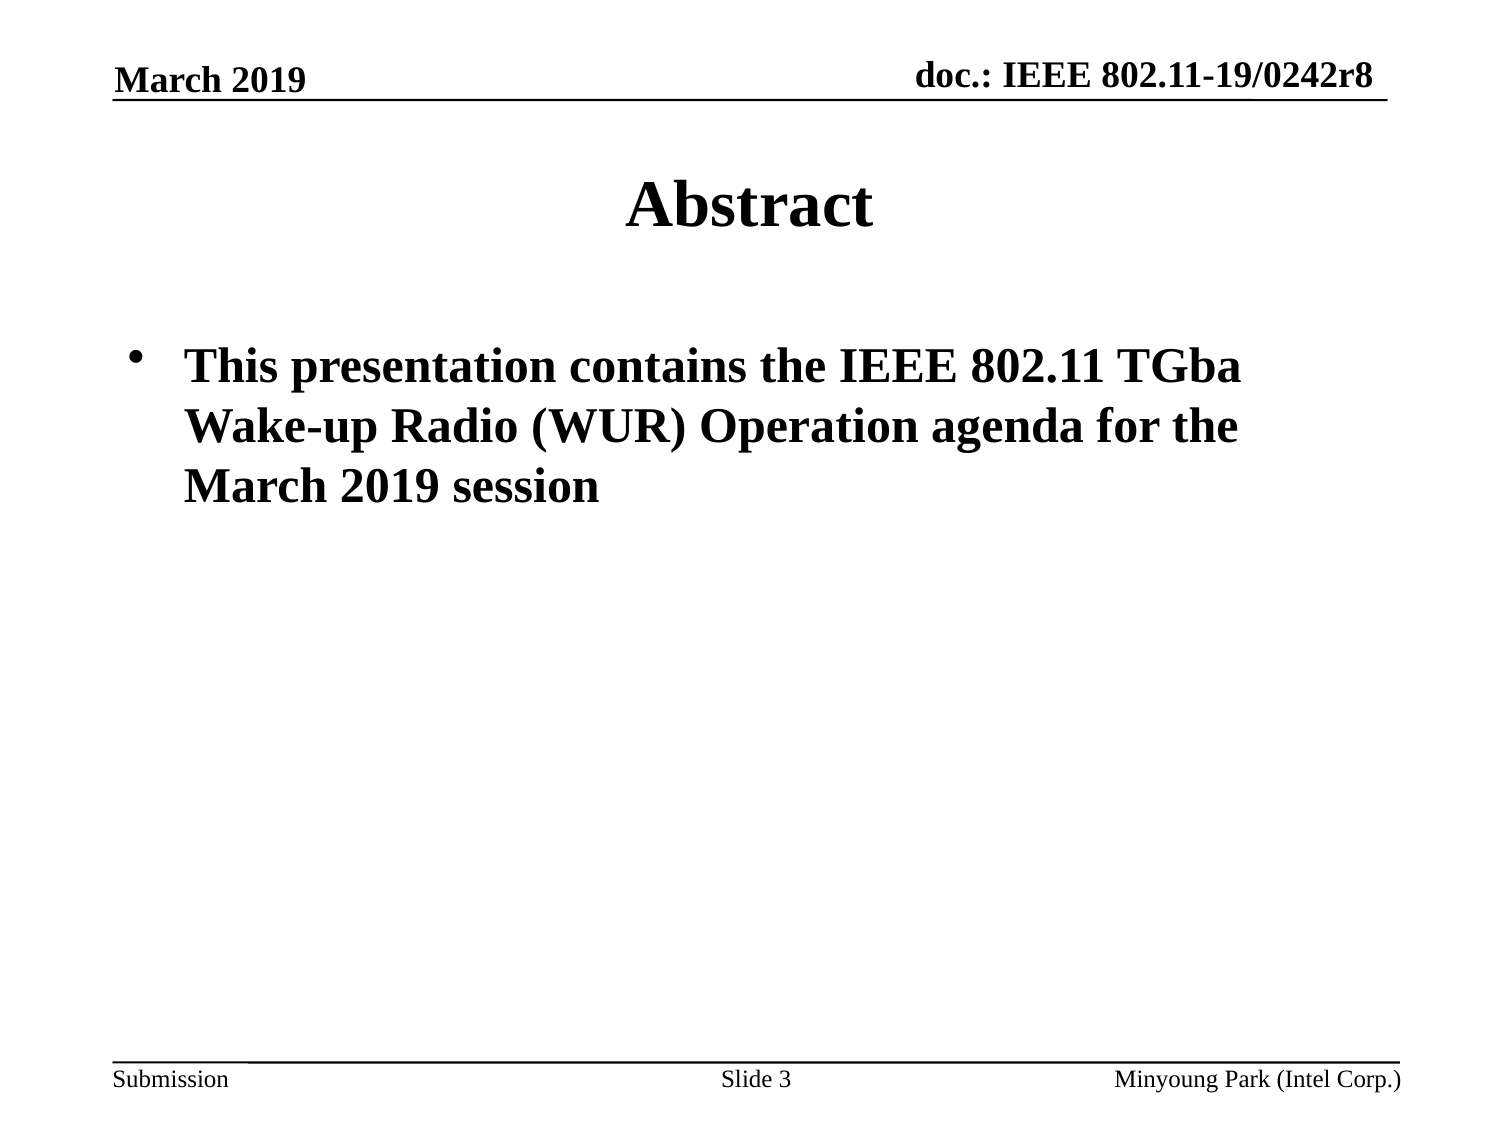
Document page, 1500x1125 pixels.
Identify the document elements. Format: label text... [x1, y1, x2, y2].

footer Minyoung Park (Intel Corp.) [949, 1061, 1402, 1093]
slide_number Slide 3 [712, 1061, 800, 1093]
title Abstract [112, 112, 1388, 288]
list This presentation contains the IEEE 802.11 TGba Wake-up Radio (WUR) Operation agenda for the March 2019 session [112, 324, 1388, 1000]
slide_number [114, 54, 335, 101]
